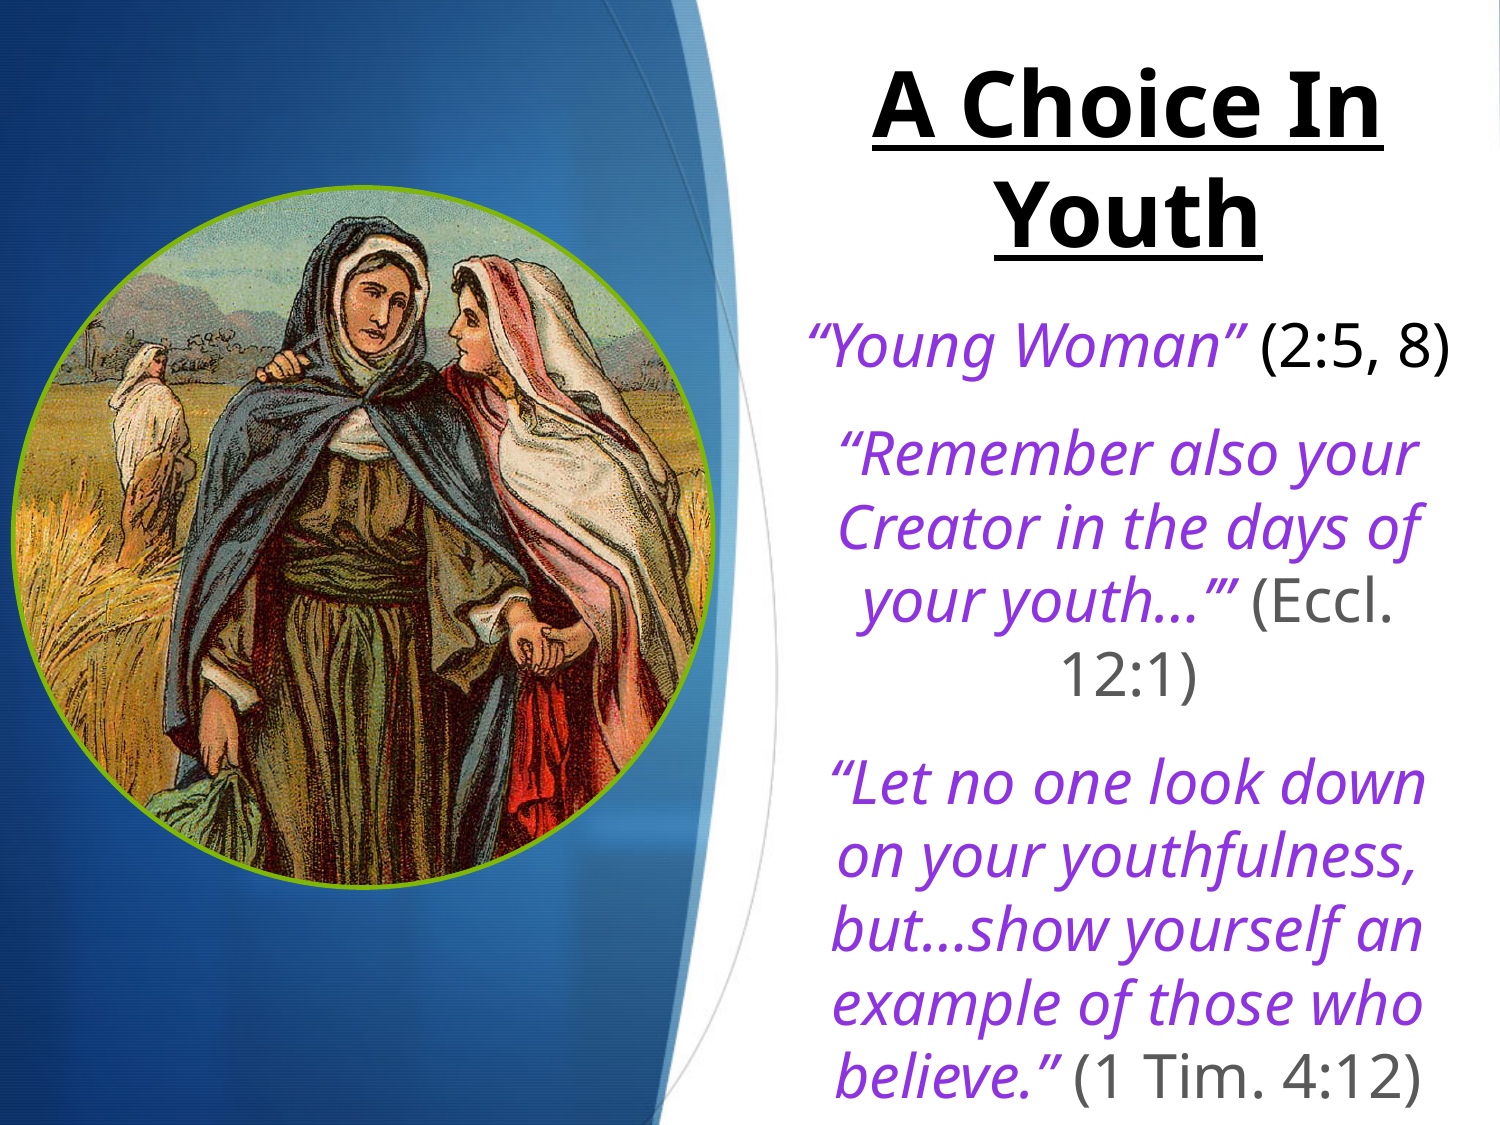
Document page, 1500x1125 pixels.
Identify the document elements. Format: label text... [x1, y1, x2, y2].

list “Young Woman” (2:5, 8) “Remember also your Creator in the days of your youth…’” (Eccl. 12:1) “Let no one look down on your youthfulness, but…show yourself an example of those who believe.” (1 Tim. 4:12) [784, 298, 1473, 1125]
picture [0, 0, 1500, 1125]
title A Choice In Youth [784, 148, 1473, 274]
